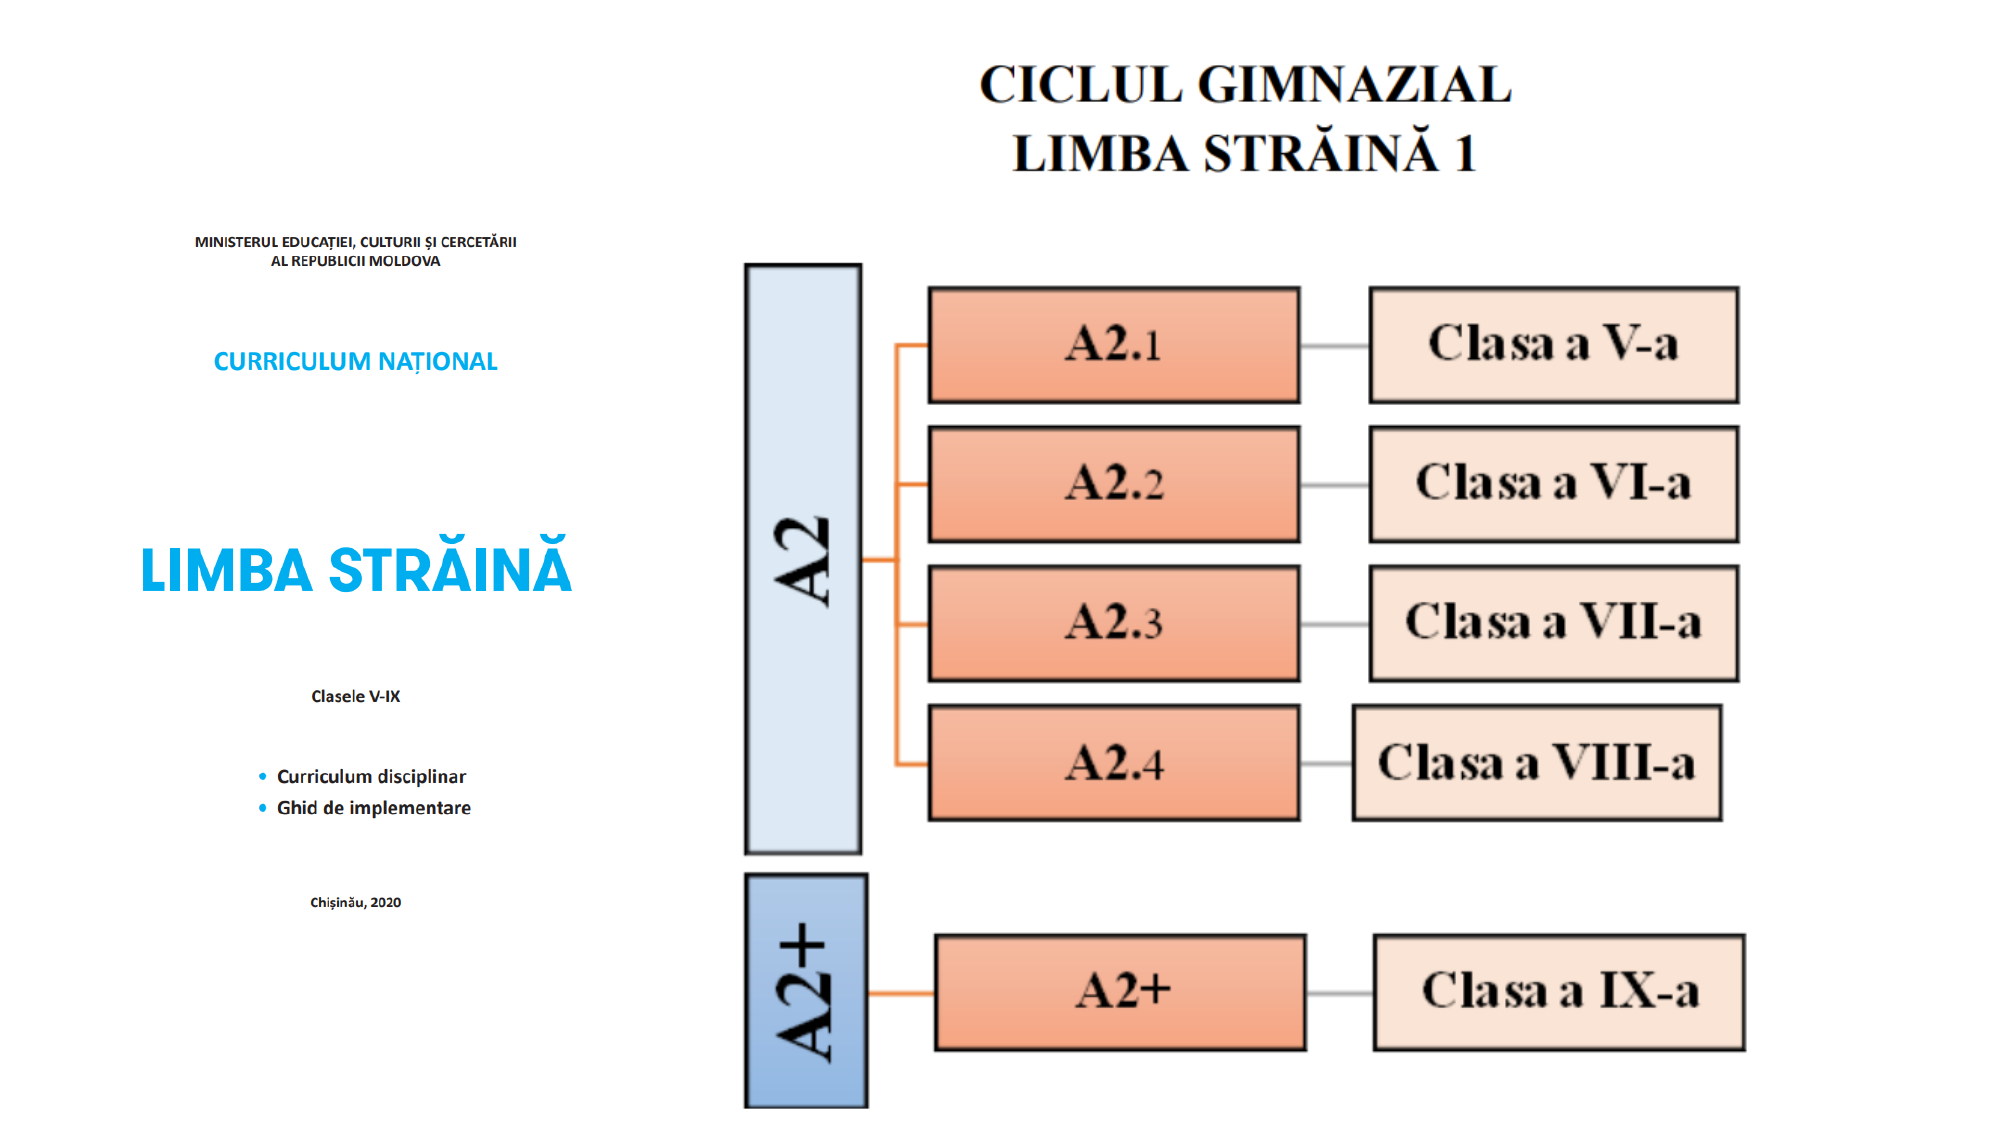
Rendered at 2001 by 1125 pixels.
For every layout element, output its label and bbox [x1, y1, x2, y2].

picture [695, 25, 1783, 1121]
picture [86, 179, 634, 943]
